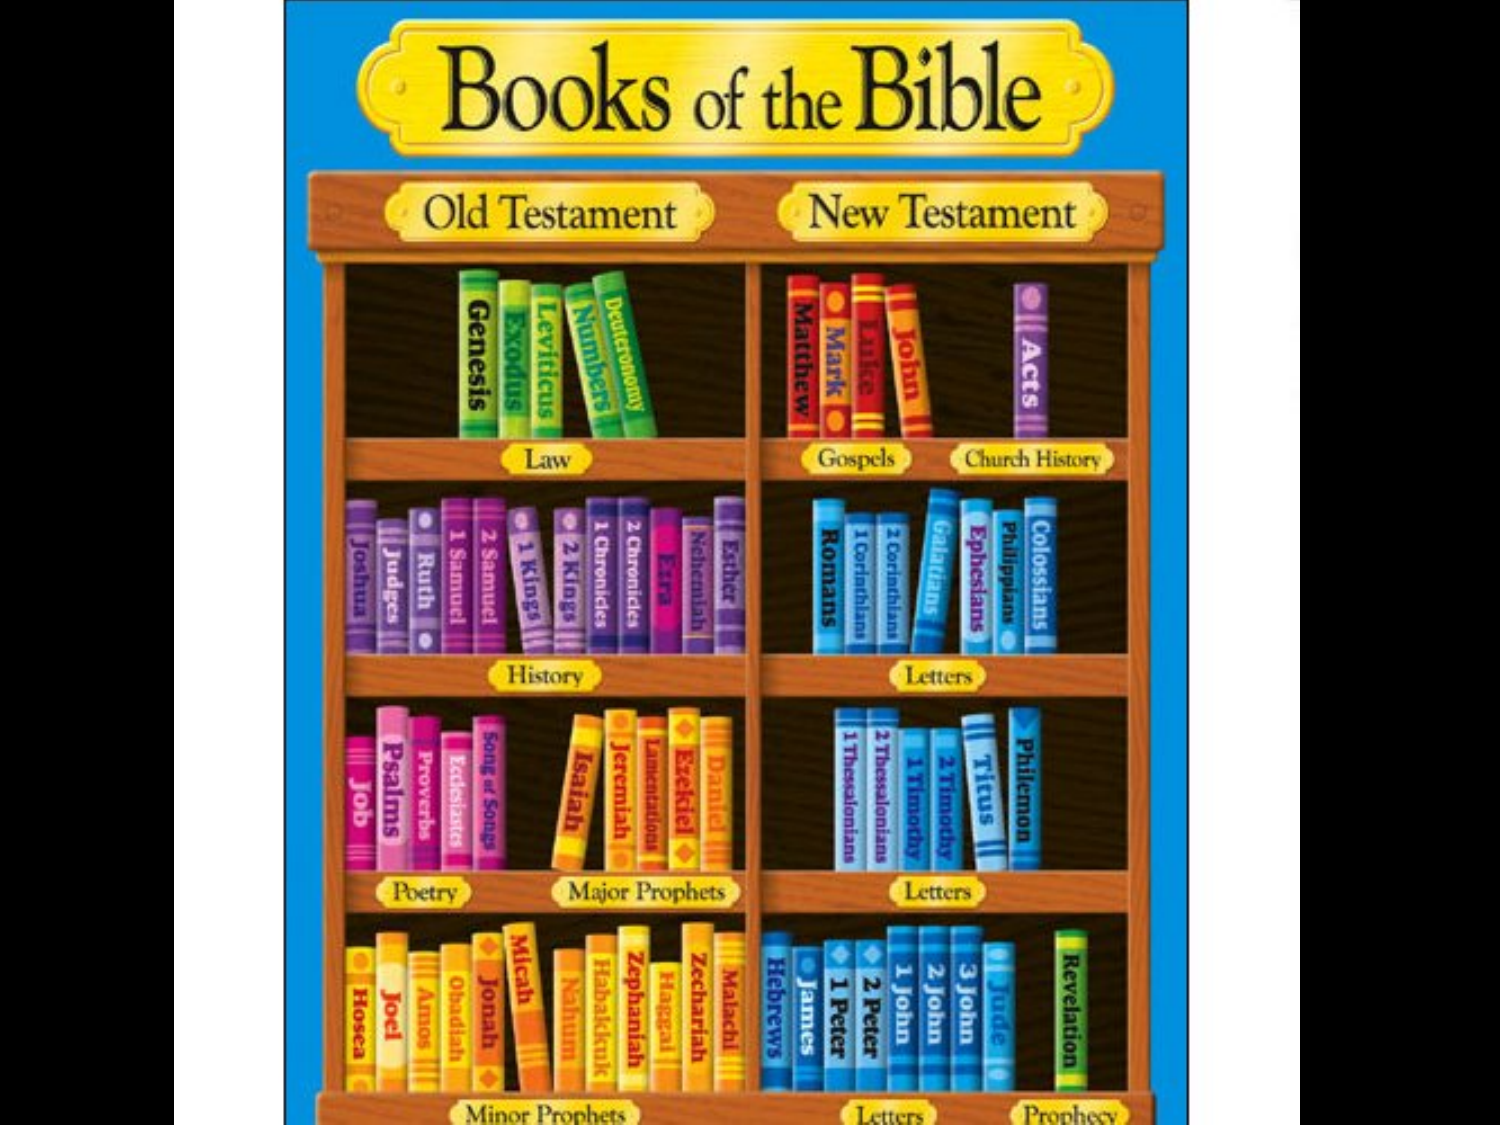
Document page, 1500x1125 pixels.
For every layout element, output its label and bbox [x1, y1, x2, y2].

picture [174, 0, 1301, 1125]
